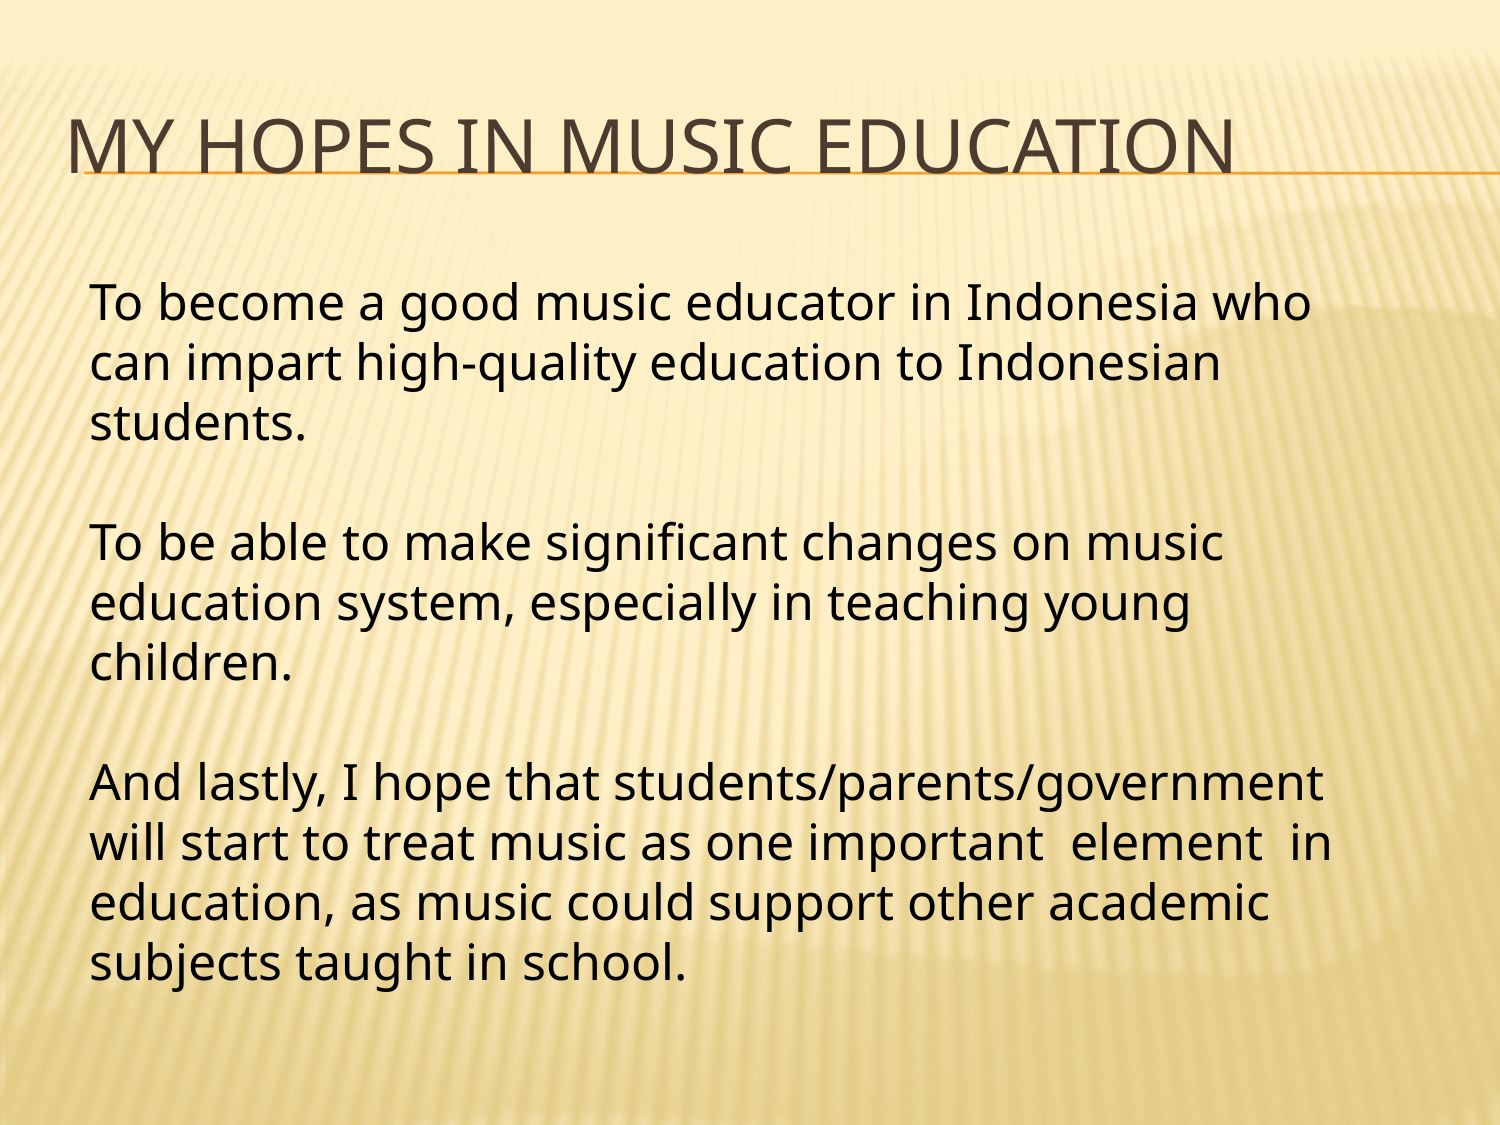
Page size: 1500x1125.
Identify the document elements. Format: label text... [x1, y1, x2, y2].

text_box To become a good music educator in Indonesia who can impart high-quality education to Indonesian students. To be able to make significant changes on music education system, especially in teaching young children. And lastly, I hope that students/parents/government will start to treat music as one important element in education, as music could support other academic subjects taught in school. [74, 262, 1350, 1068]
title MY HOPES IN MUSIC EDUCATION [49, 75, 1475, 213]
